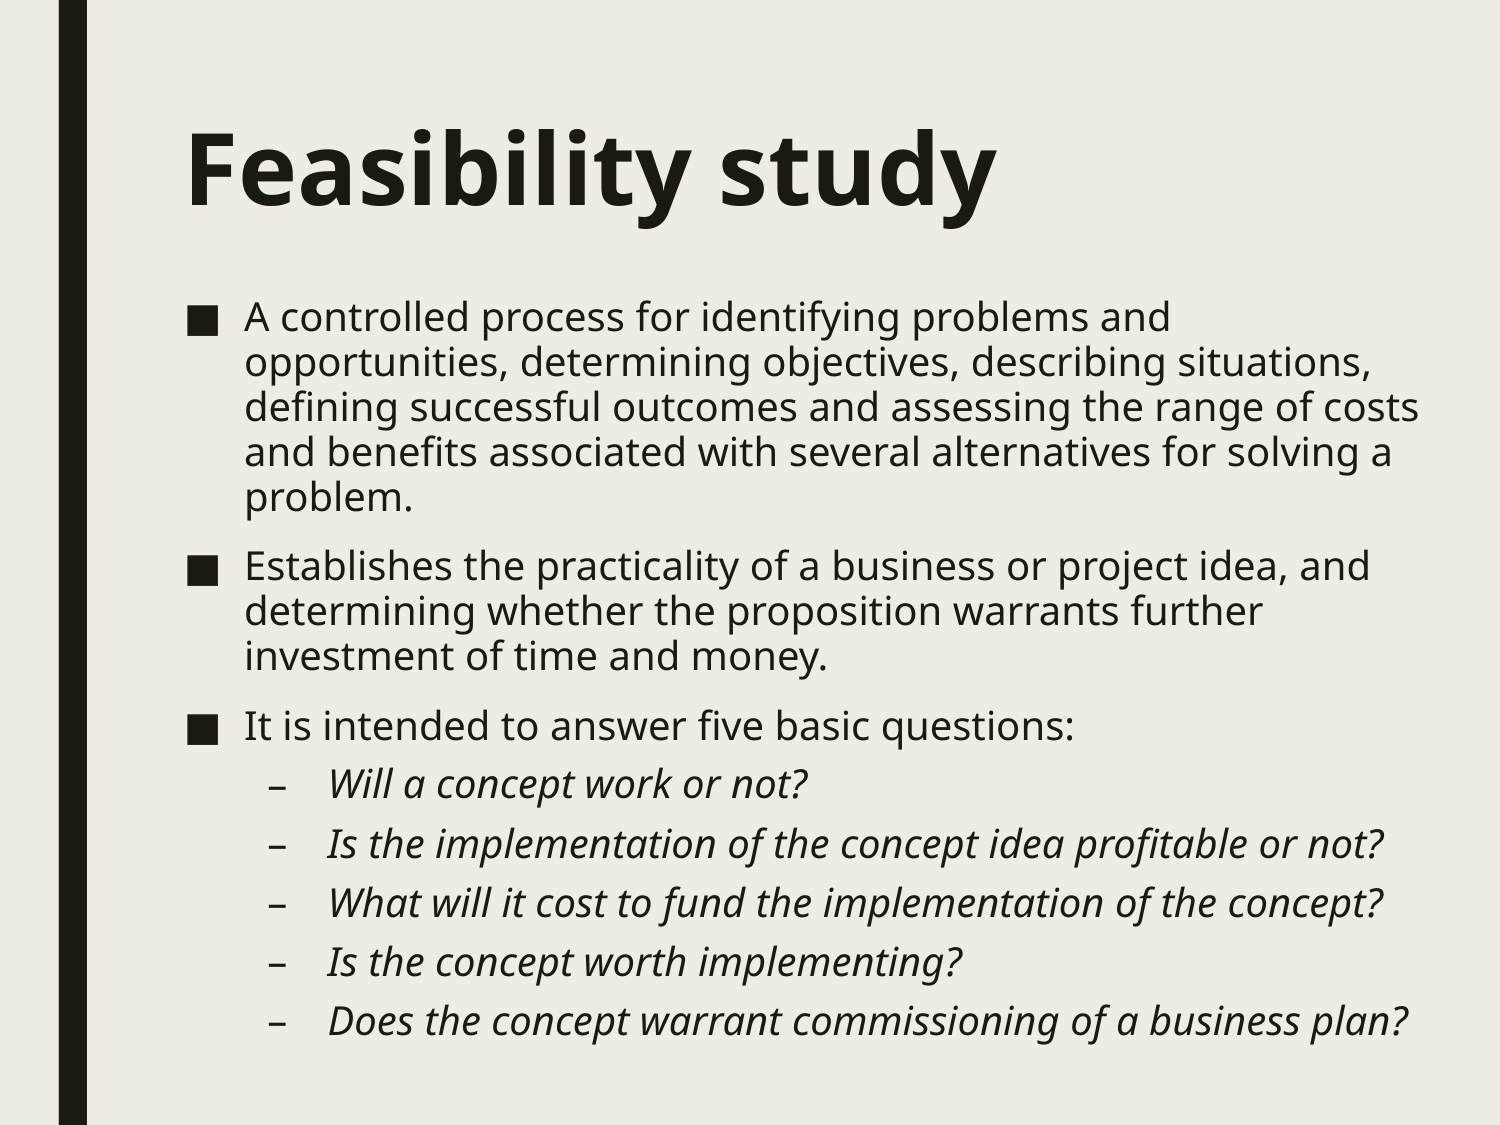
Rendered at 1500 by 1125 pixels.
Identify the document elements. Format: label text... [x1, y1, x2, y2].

list A controlled process for identifying problems and opportunities, determining objectives, describing situations, defining successful outcomes and assessing the range of costs and benefits associated with several alternatives for solving a problem. Establishes the practicality of a business or project idea, and determining whether the proposition warrants further investment of time and money. It is intended to answer five basic questions: Will a concept work or not? Is the implementation of the concept idea profitable or not? What will it cost to fund the implementation of the concept? Is the concept worth implementing? Does the concept warrant commissioning of a business plan? [168, 287, 1450, 1063]
title Feasibility study [168, 112, 1351, 287]
